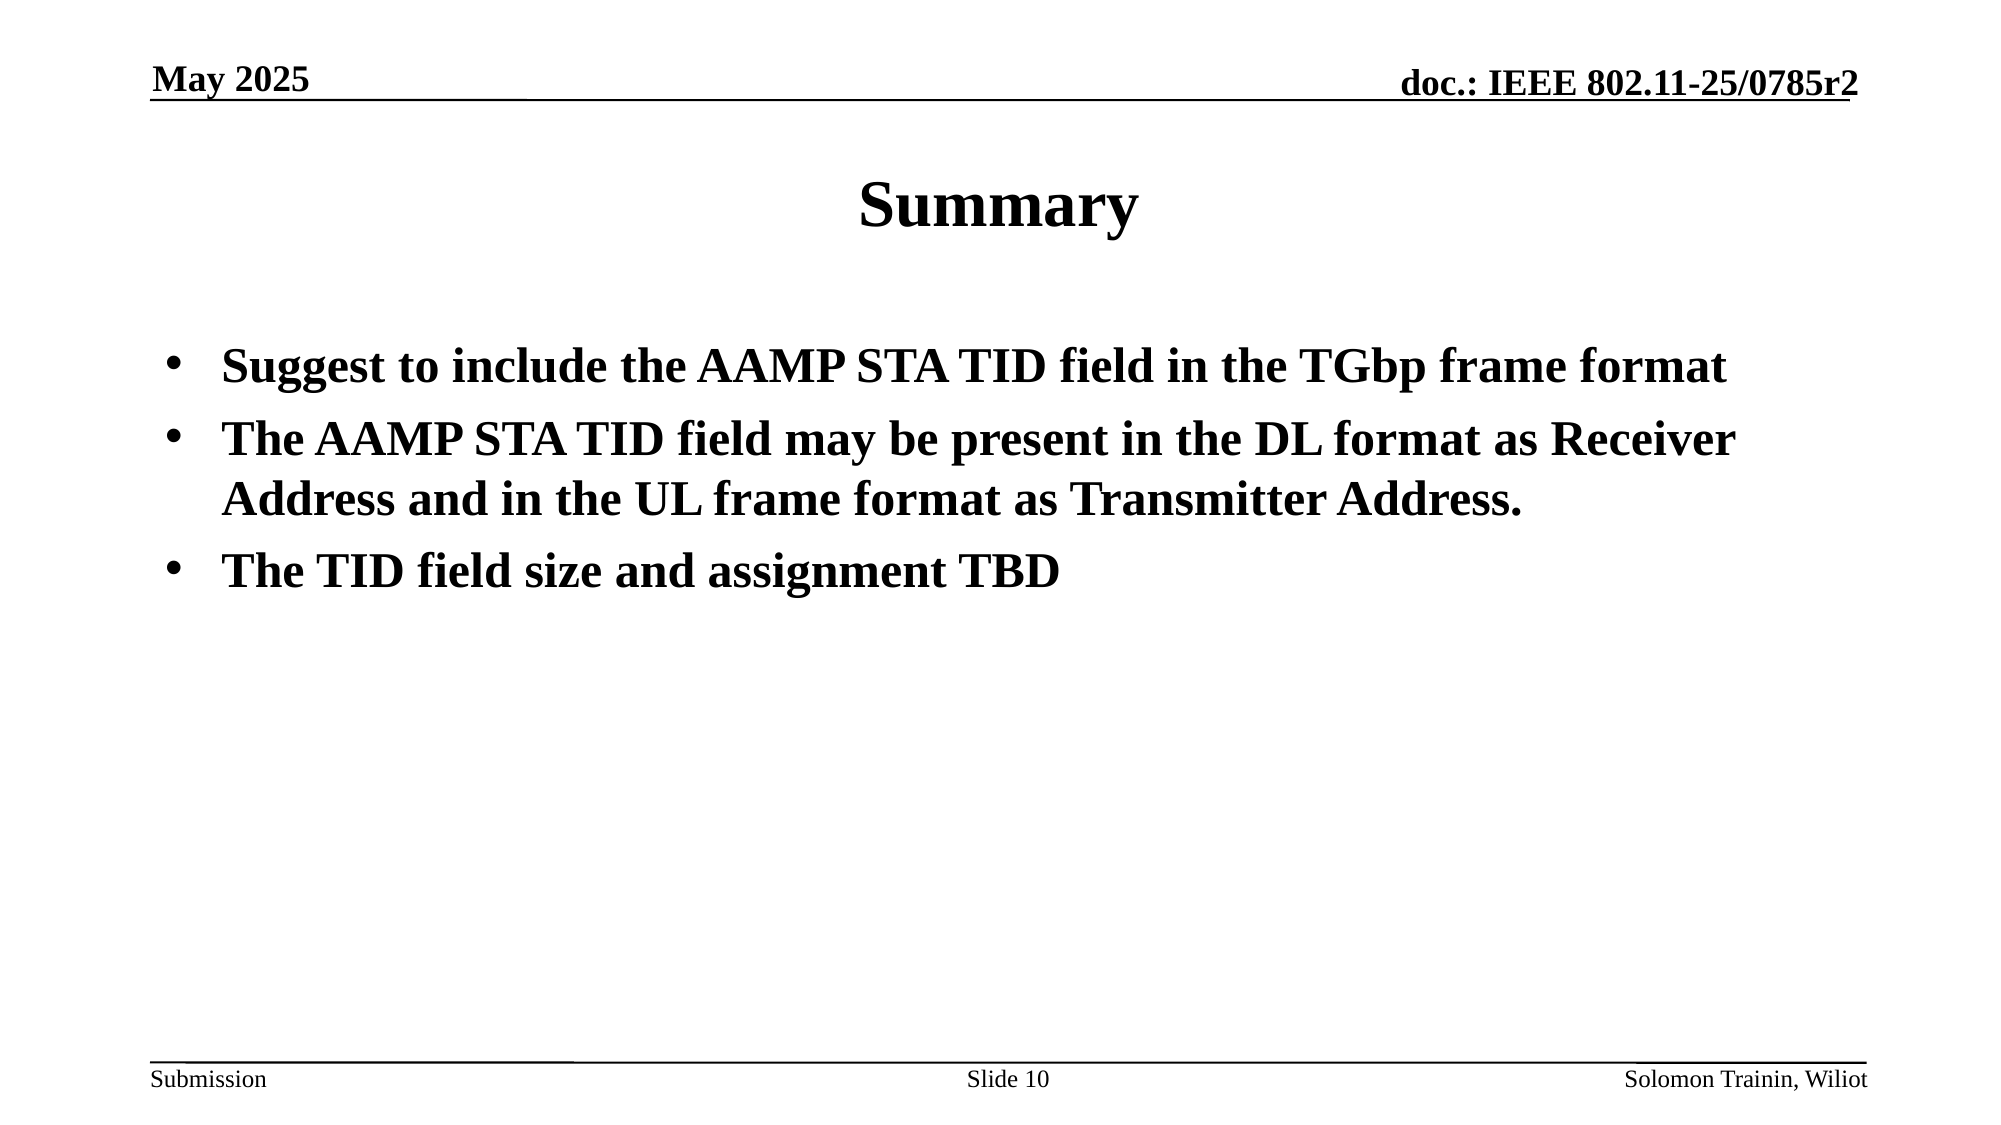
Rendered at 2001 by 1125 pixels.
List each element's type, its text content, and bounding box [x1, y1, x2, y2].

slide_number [152, 54, 563, 100]
slide_number Slide 10 [950, 1061, 1067, 1123]
title Summary [149, 112, 1850, 288]
list Suggest to include the AAMP STA TID field in the TGbp frame format The AAMP STA TID field may be present in the DL format as Receiver Address and in the UL frame format as Transmitter Address. The TID field size and assignment TBD [149, 324, 1850, 1000]
footer Solomon Trainin, Wiliot [1171, 1061, 1869, 1093]
